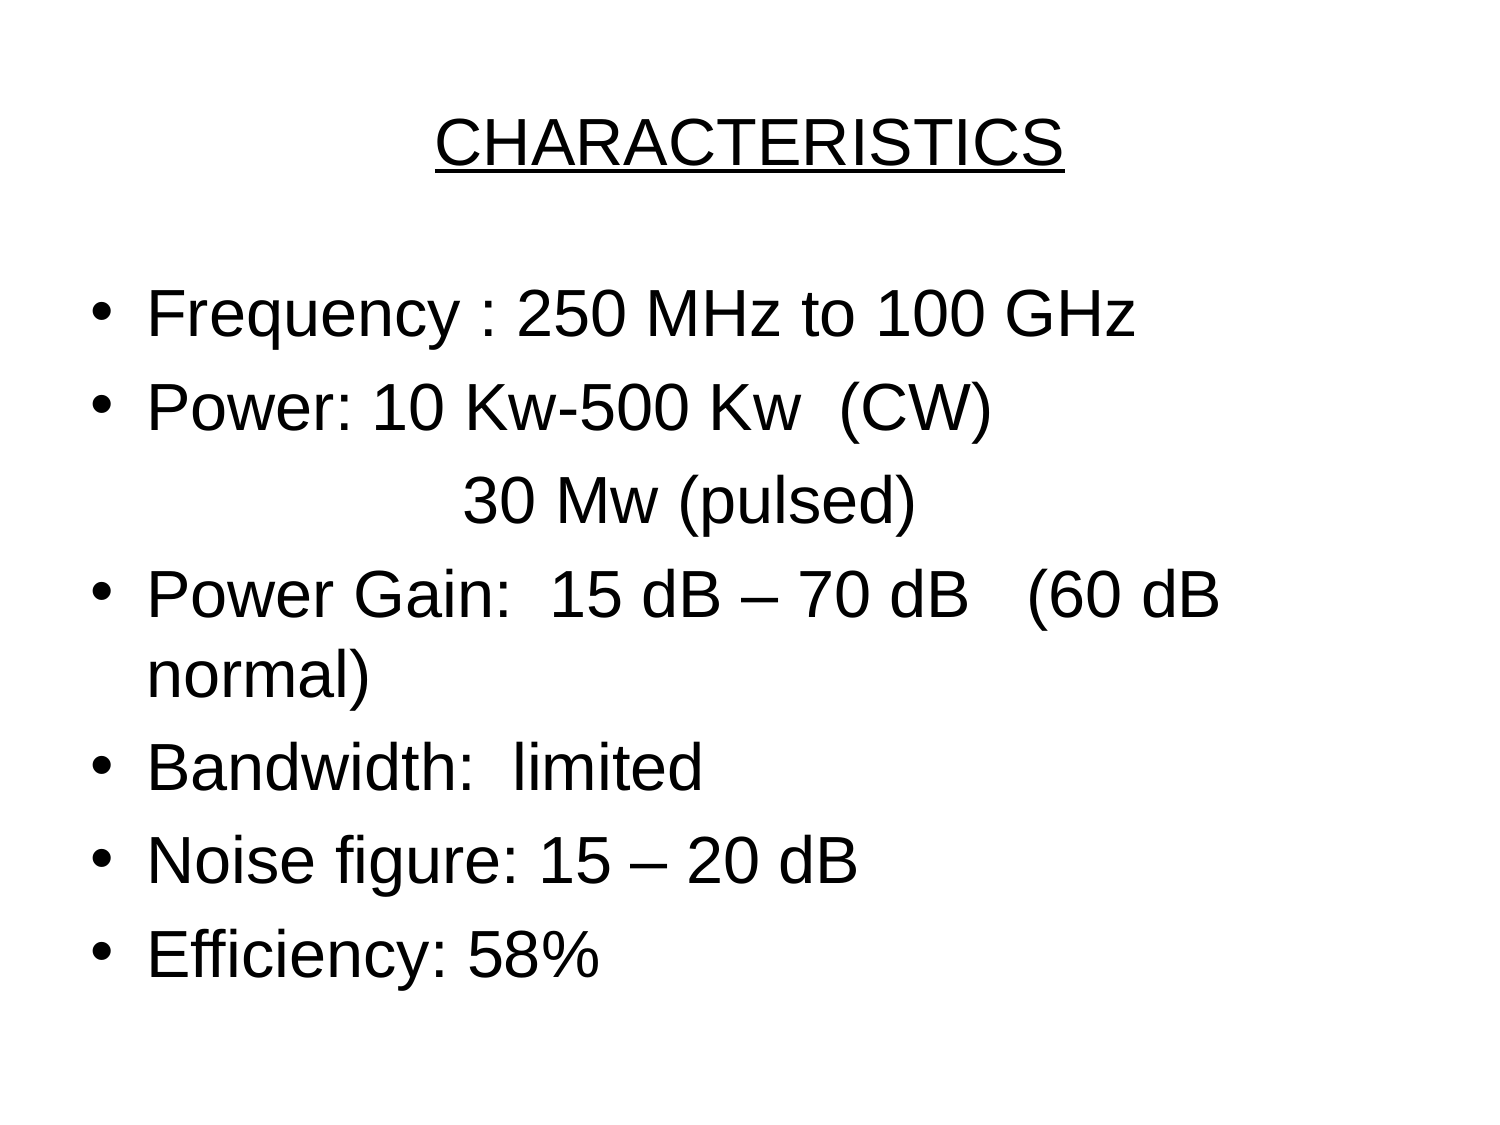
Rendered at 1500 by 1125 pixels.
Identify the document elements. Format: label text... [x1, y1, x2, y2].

list Frequency : 250 MHz to 100 GHz Power: 10 Kw-500 Kw (CW) 30 Mw (pulsed) Power Gain: 15 dB – 70 dB (60 dB normal) Bandwidth: limited Noise figure: 15 – 20 dB Efficiency: 58% [75, 262, 1425, 1005]
title CHARACTERISTICS [75, 45, 1425, 233]
